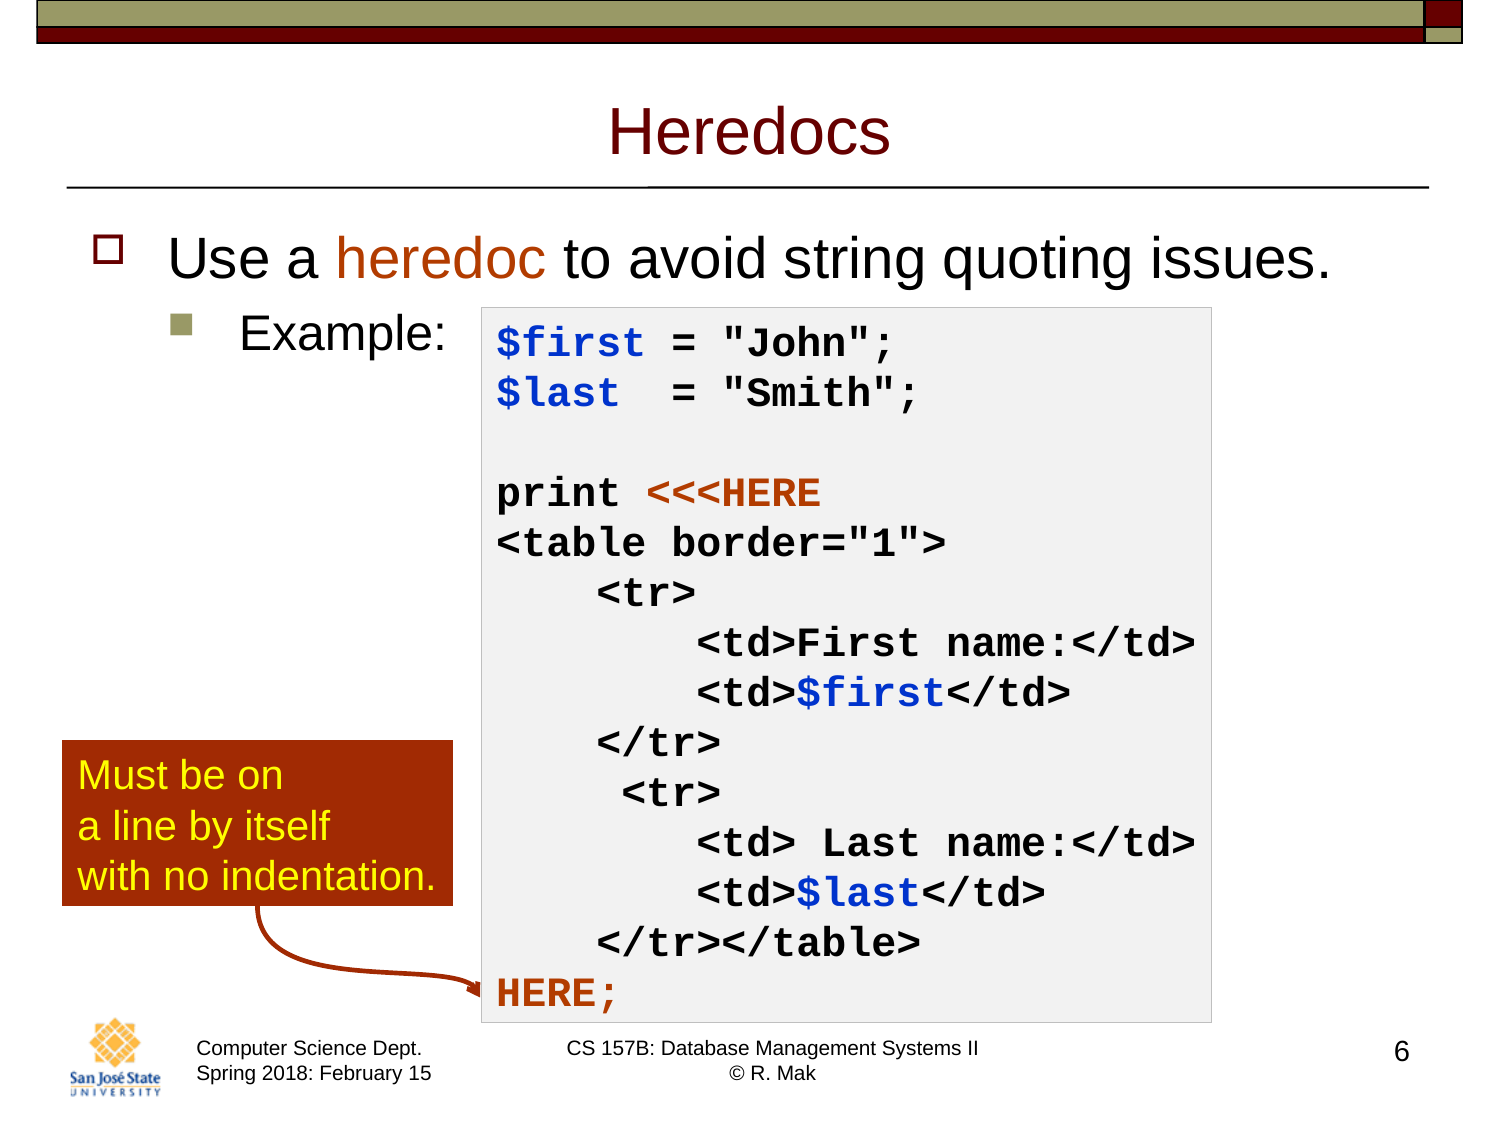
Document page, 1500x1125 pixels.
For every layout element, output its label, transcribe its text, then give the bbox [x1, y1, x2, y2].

slide_number 6 [1305, 1025, 1425, 1100]
title Heredocs [75, 67, 1425, 175]
list Use a heredoc to avoid string quoting issues. Example: [75, 212, 1425, 383]
text_box $first = "John"; $last = "Smith"; print <<<HERE <table border="1"> <tr> <td>First name:</td> <td>$first</td> </tr> <tr> <td> Last name:</td> <td>$last</td> </tr></table> HERE; [481, 307, 1212, 1023]
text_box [59, 740, 480, 998]
picture [60, 1012, 166, 1112]
